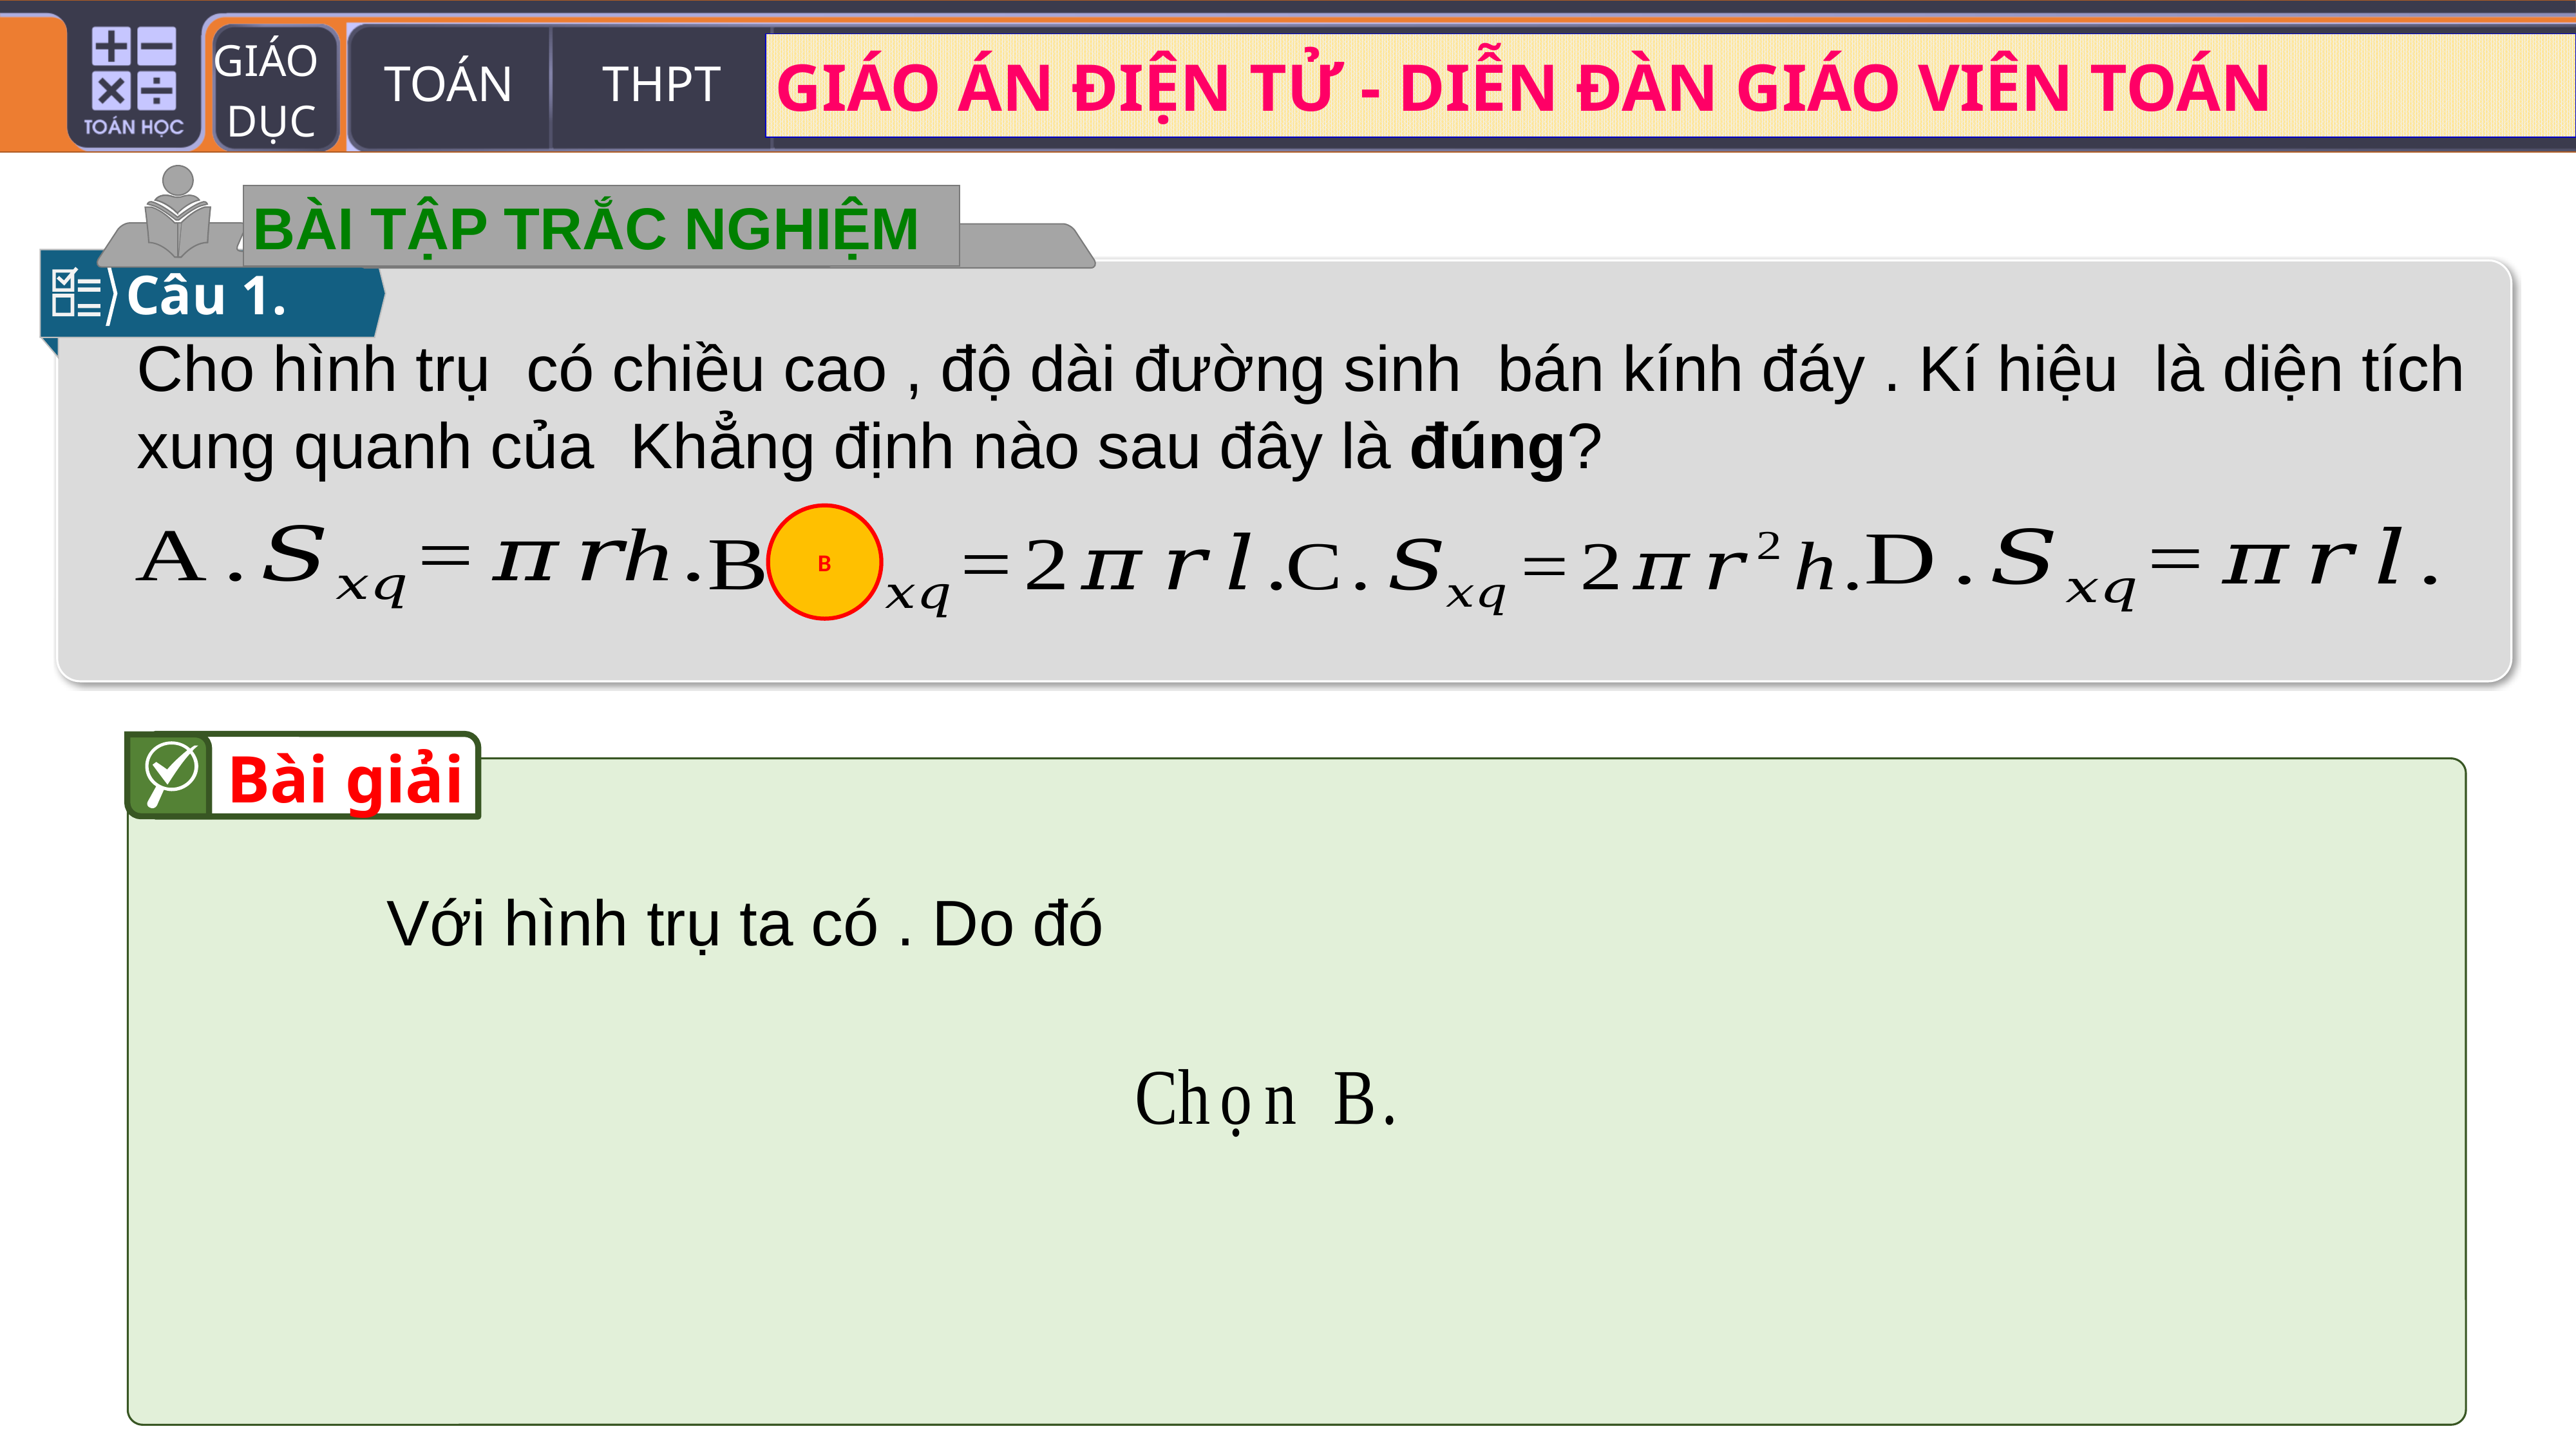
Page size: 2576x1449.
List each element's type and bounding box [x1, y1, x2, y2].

text_box [40, 249, 2512, 681]
text_box [96, 166, 1097, 268]
text_box [127, 733, 2467, 1425]
